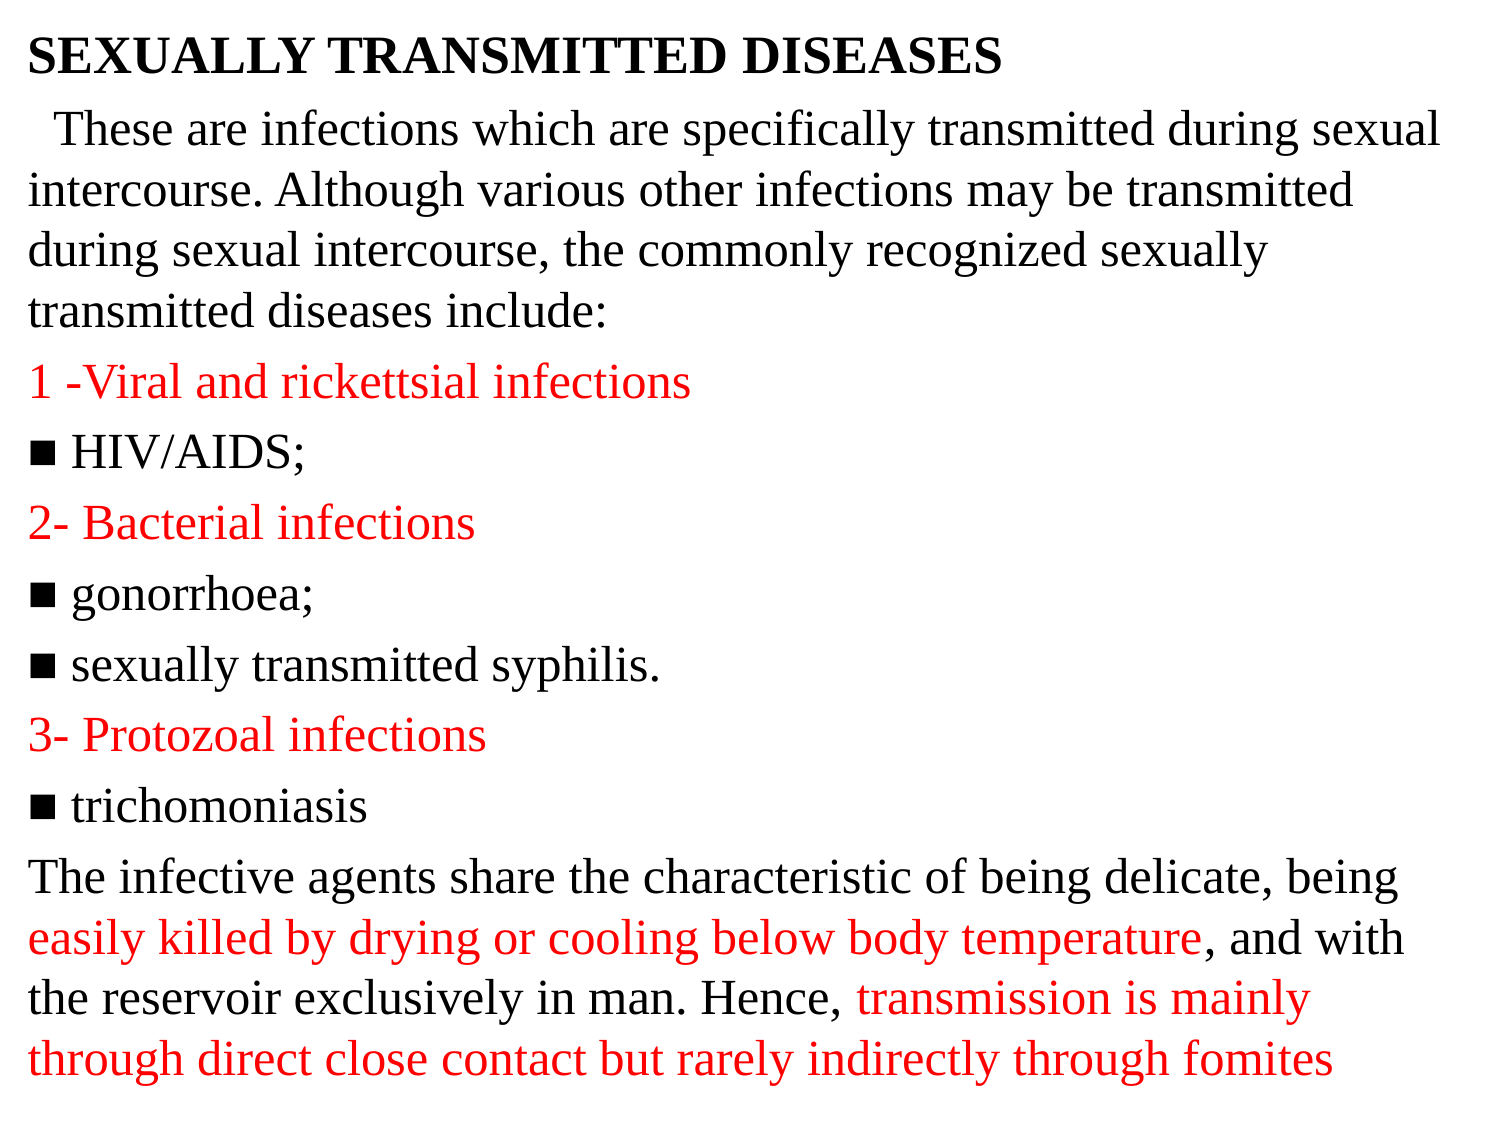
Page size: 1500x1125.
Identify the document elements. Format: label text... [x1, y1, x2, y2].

list SEXUALLY TRANSMITTED DISEASES These are infections which are specifically transmitted during sexual intercourse. Although various other infections may be transmitted during sexual intercourse, the commonly recognized sexually transmitted diseases include: 1 -Viral and rickettsial infections ■ HIV/AIDS; 2- Bacterial infections ■ gonorrhoea; ■ sexually transmitted syphilis. 3- Protozoal infections ■ trichomoniasis The infective agents share the characteristic of being delicate, being easily killed by drying or cooling below body temperature, and with the reservoir exclusively in man. Hence, transmission is mainly through direct close contact but rarely indirectly through fomites [12, 12, 1488, 1113]
